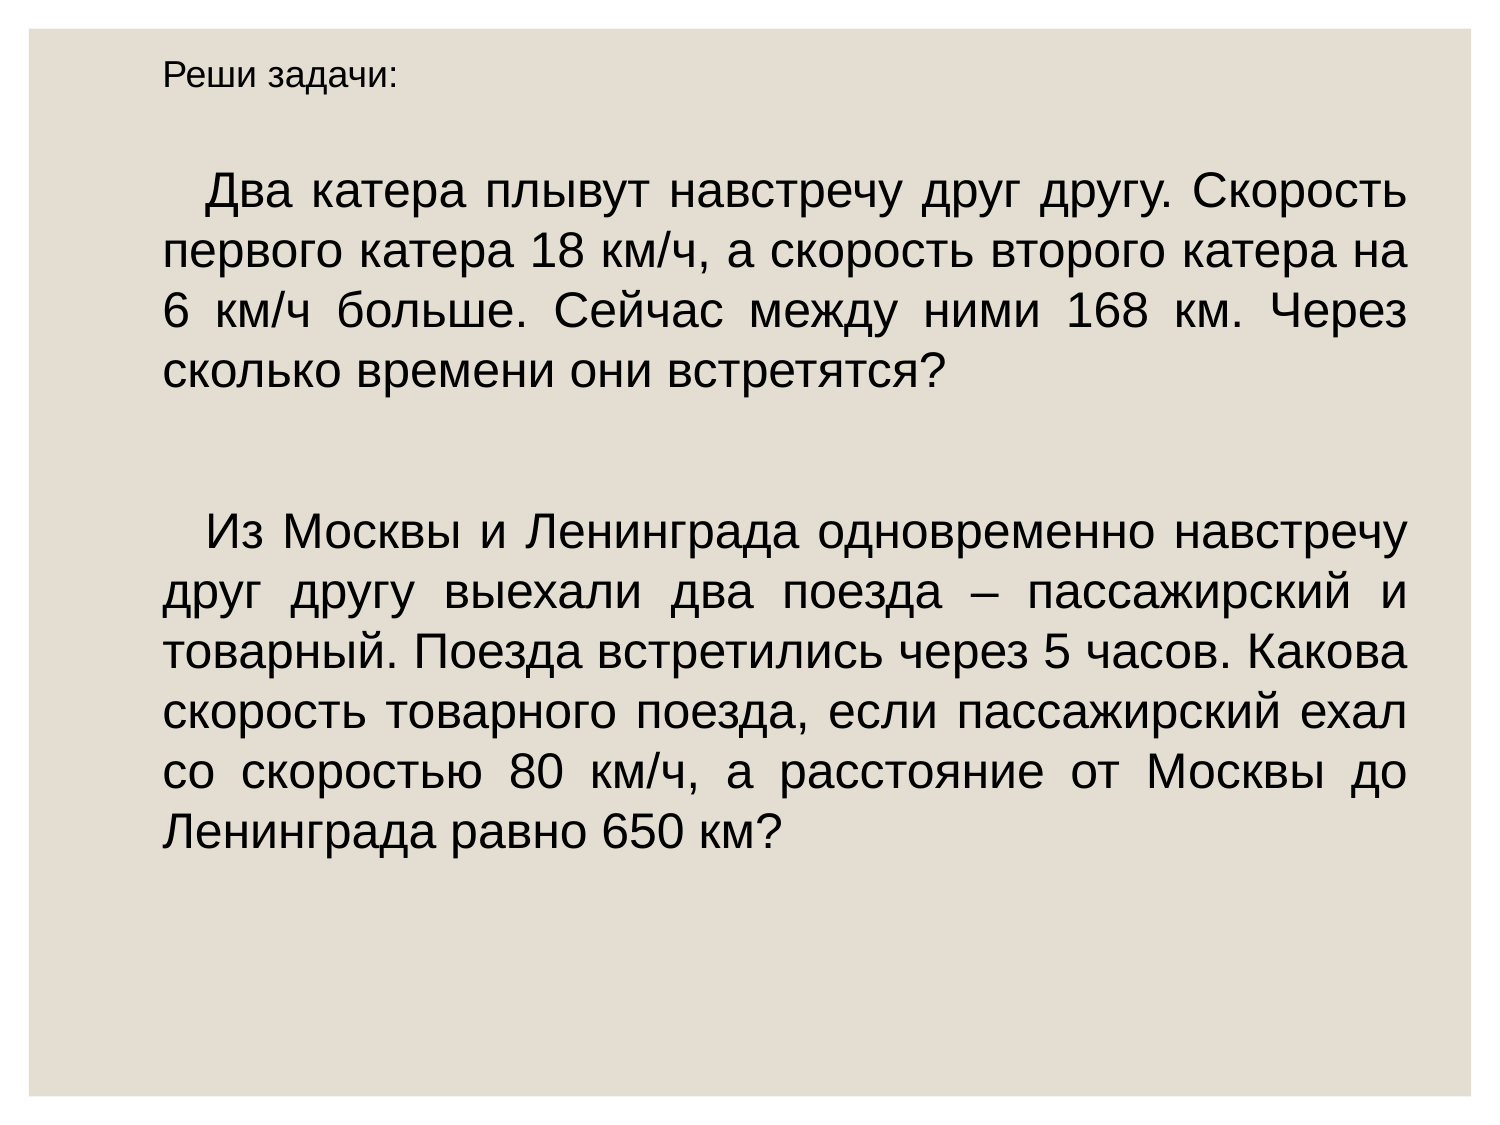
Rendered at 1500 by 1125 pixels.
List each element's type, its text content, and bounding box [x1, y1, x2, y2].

text_box Два катера плывут навстречу друг другу. Скорость первого катера 18 км/ч, а скорость второго катера на 6 км/ч больше. Сейчас между ними 168 км. Через сколько времени они встретятся? [147, 150, 1424, 406]
text_box Реши задачи: [147, 42, 609, 103]
text_box Из Москвы и Ленинграда одновременно навстречу друг другу выехали два поезда – пассажирский и товарный. Поезда встретились через 5 часов. Какова скорость товарного поезда, если пассажирский ехал со скоростью 80 км/ч, а расстояние от Москвы до Ленинграда равно 650 км? [147, 491, 1424, 867]
